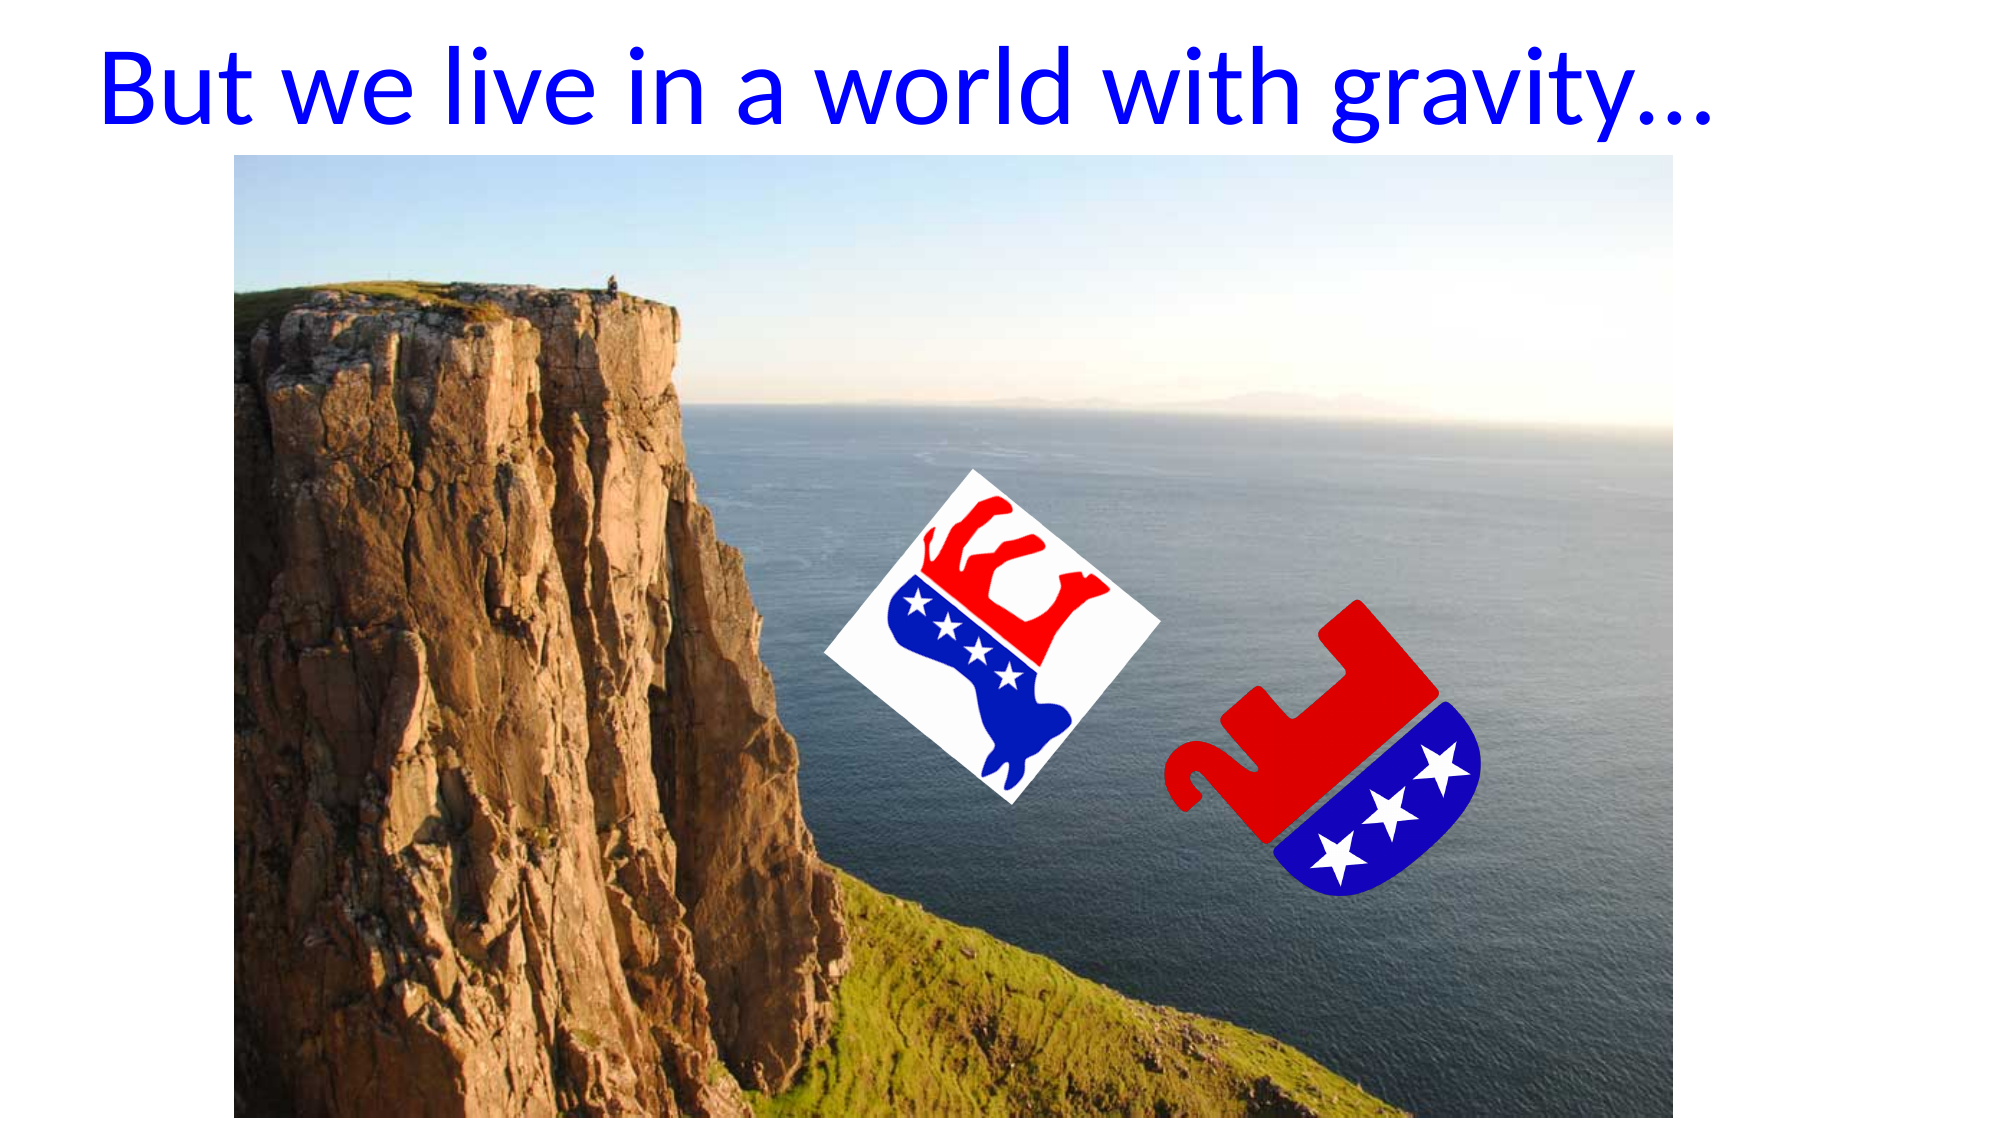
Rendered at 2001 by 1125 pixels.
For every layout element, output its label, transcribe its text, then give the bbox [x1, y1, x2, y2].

text_box But we live in a world with gravity… [82, 4, 2000, 155]
picture [234, 155, 1673, 1118]
